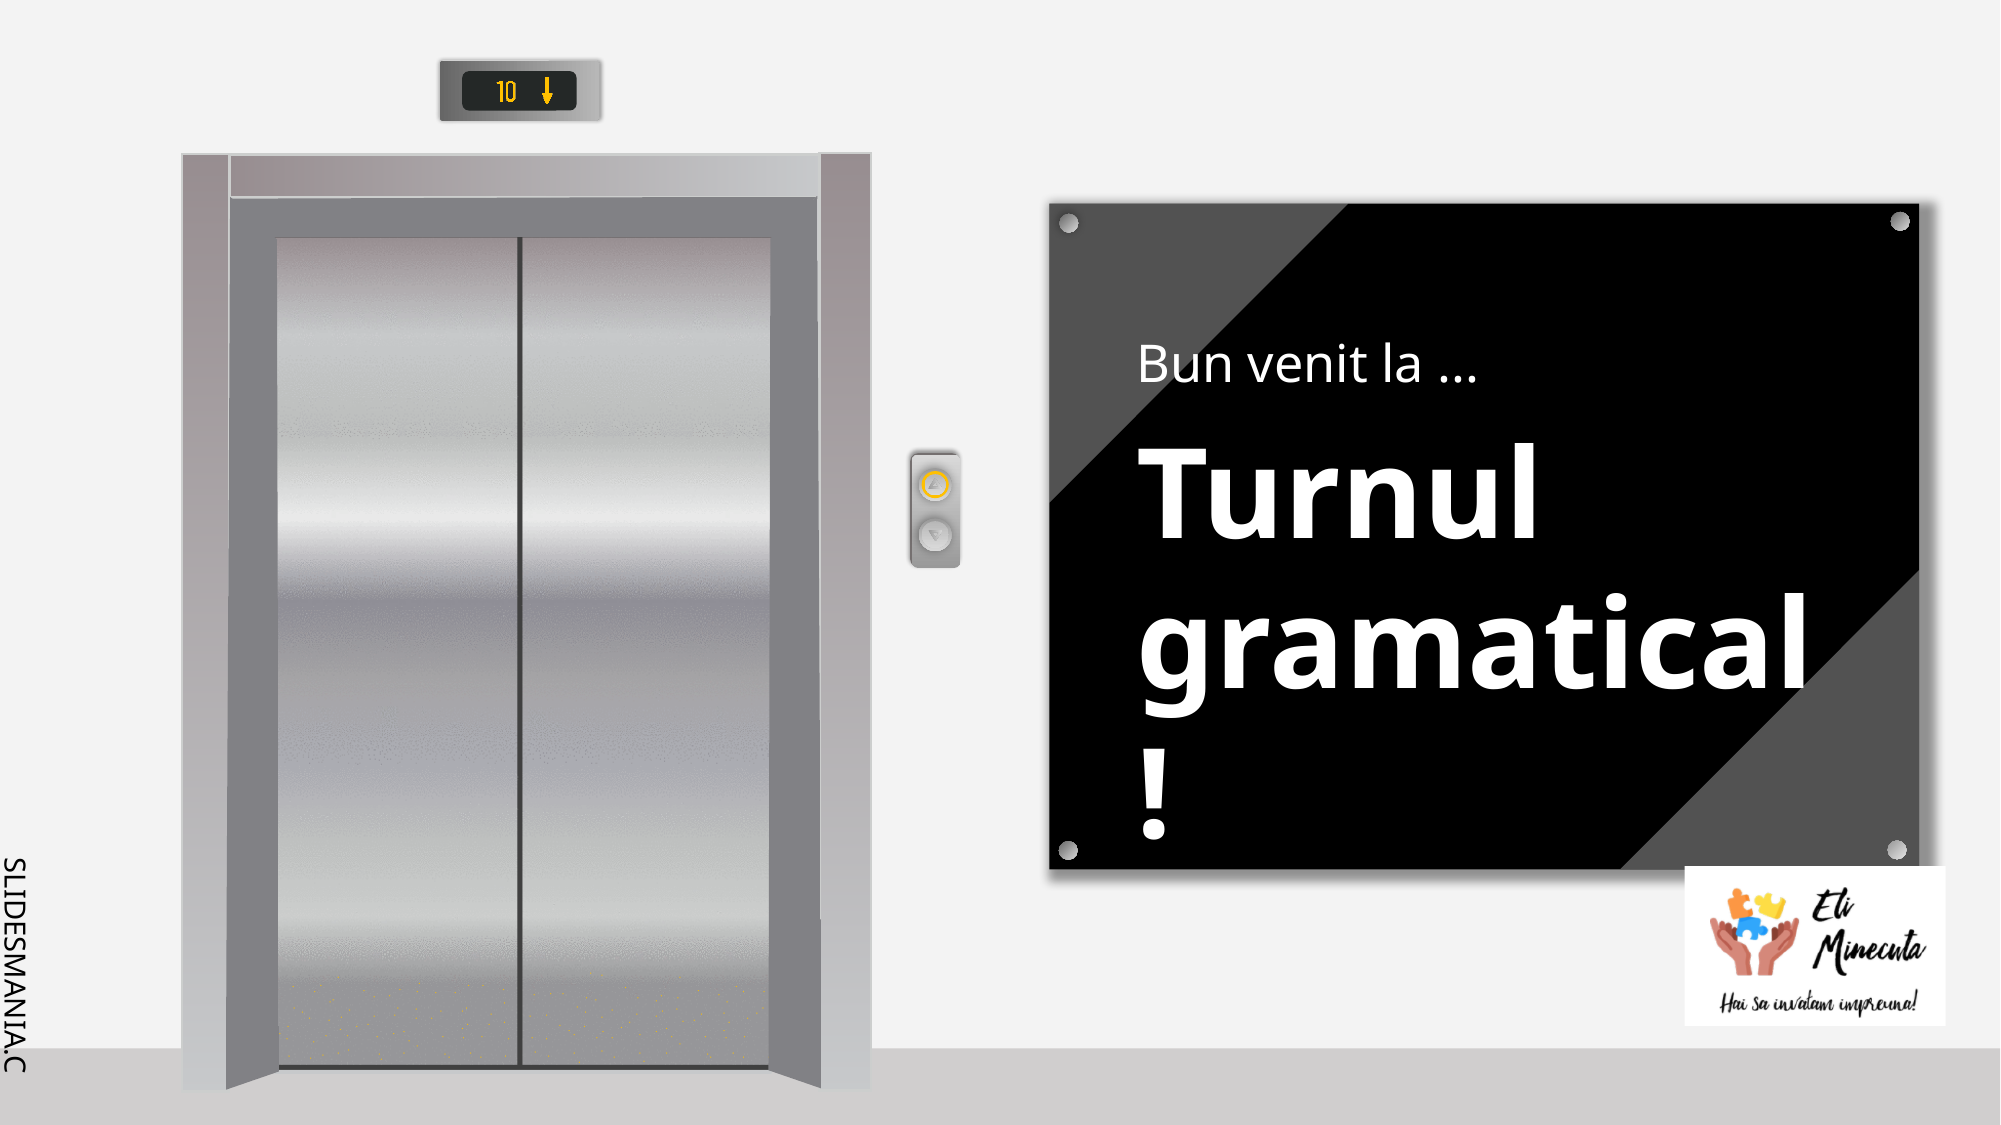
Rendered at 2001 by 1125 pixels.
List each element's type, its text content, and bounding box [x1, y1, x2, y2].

title Turnul gramatical! [1116, 420, 1849, 797]
text_box [184, 155, 869, 1087]
picture [1684, 866, 1946, 1026]
subtitle Bun venit la ... [1116, 301, 1850, 420]
picture [484, 62, 571, 115]
